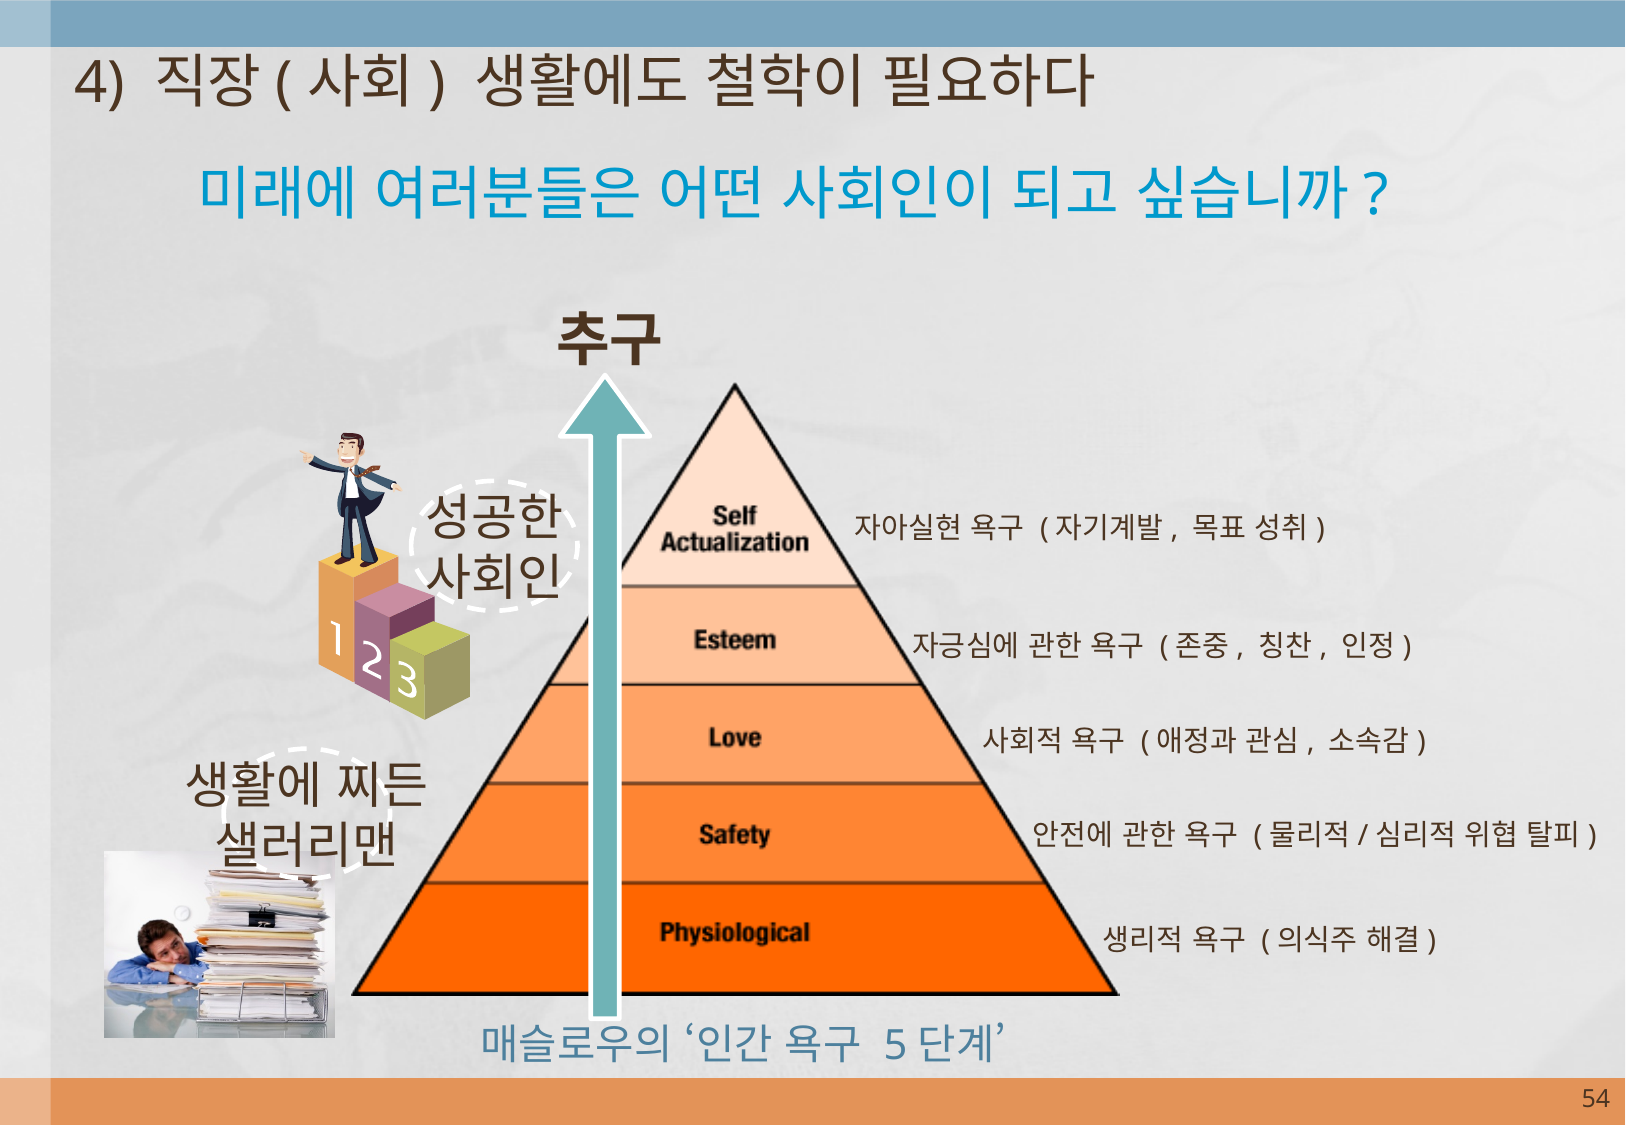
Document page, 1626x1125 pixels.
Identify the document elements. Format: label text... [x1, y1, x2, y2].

text_box 안전에 관한 욕구 (물리적/심리적 위협 탈피) [1122, 809, 1612, 859]
text_box 사회적 욕구 (애정과 관심, 소속감) [1122, 714, 1441, 765]
text_box 4) 직장(사회) 생활에도 철학이 필요하다 [59, 36, 1111, 122]
text_box 자아실현 욕구 (자기계발, 목표 성취) [1122, 502, 1340, 552]
text_box 생활에 찌든 샐러리맨 [223, 748, 349, 875]
slide_number 53 [1556, 1077, 1625, 1122]
text_box 자긍심에 관한 욕구 (존중, 칭찬, 인정) [1122, 620, 1427, 670]
picture [299, 382, 1120, 996]
text_box 미래에 여러분들은 어떤 사회인이 되고 싶습니까? [31, 148, 1555, 234]
text_box 생리적 욕구 (의식주 해결) [1122, 914, 1451, 964]
text_box [588, 998, 622, 1010]
text_box 추구 [541, 294, 678, 379]
picture [104, 851, 335, 1038]
text_box 매슬로우의 ‘인간 욕구 5단계’ [465, 1010, 1022, 1076]
